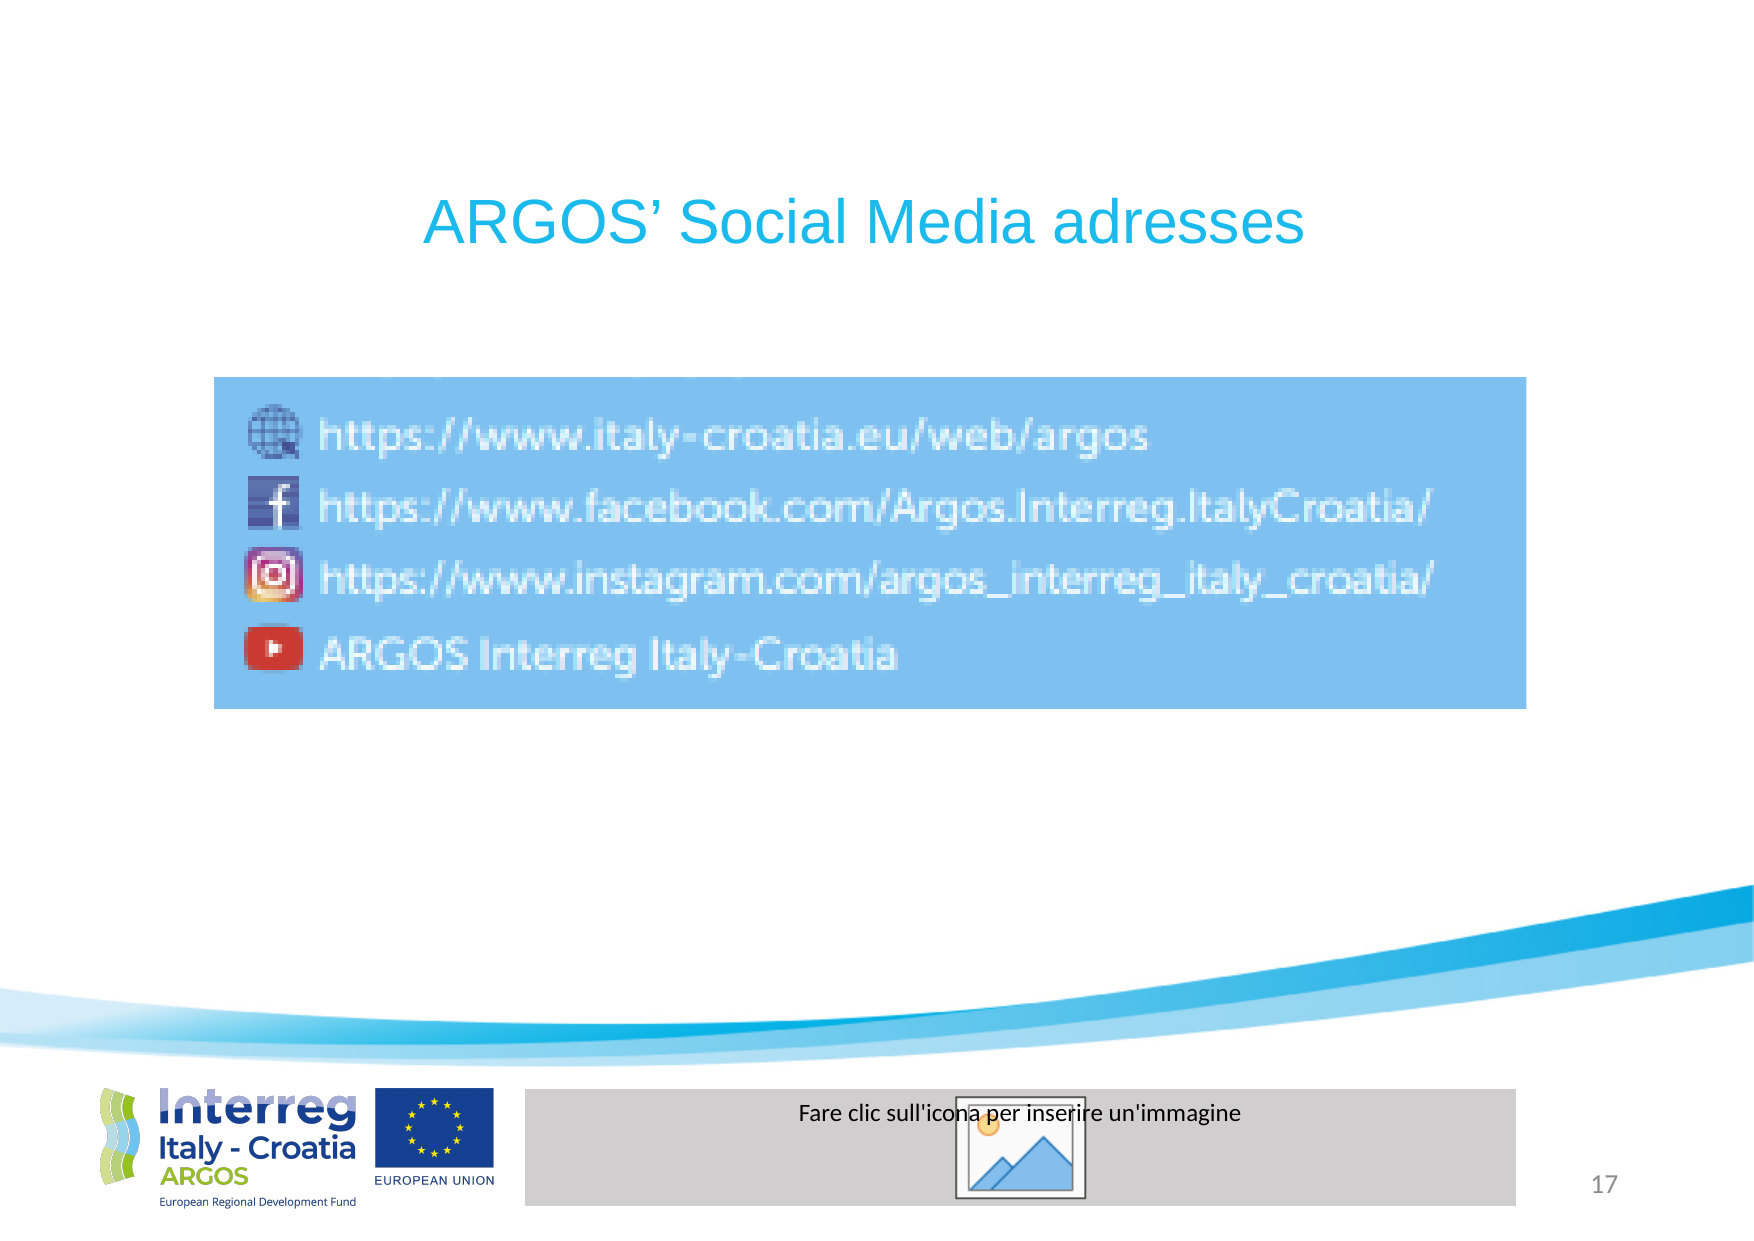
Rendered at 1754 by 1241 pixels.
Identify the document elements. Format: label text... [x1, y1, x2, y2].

picture [203, 377, 1527, 709]
slide_number 17 [1526, 1149, 1634, 1216]
picture [0, 884, 1754, 1219]
text_box ARGOS’ Social Media adresses [97, 181, 1634, 266]
